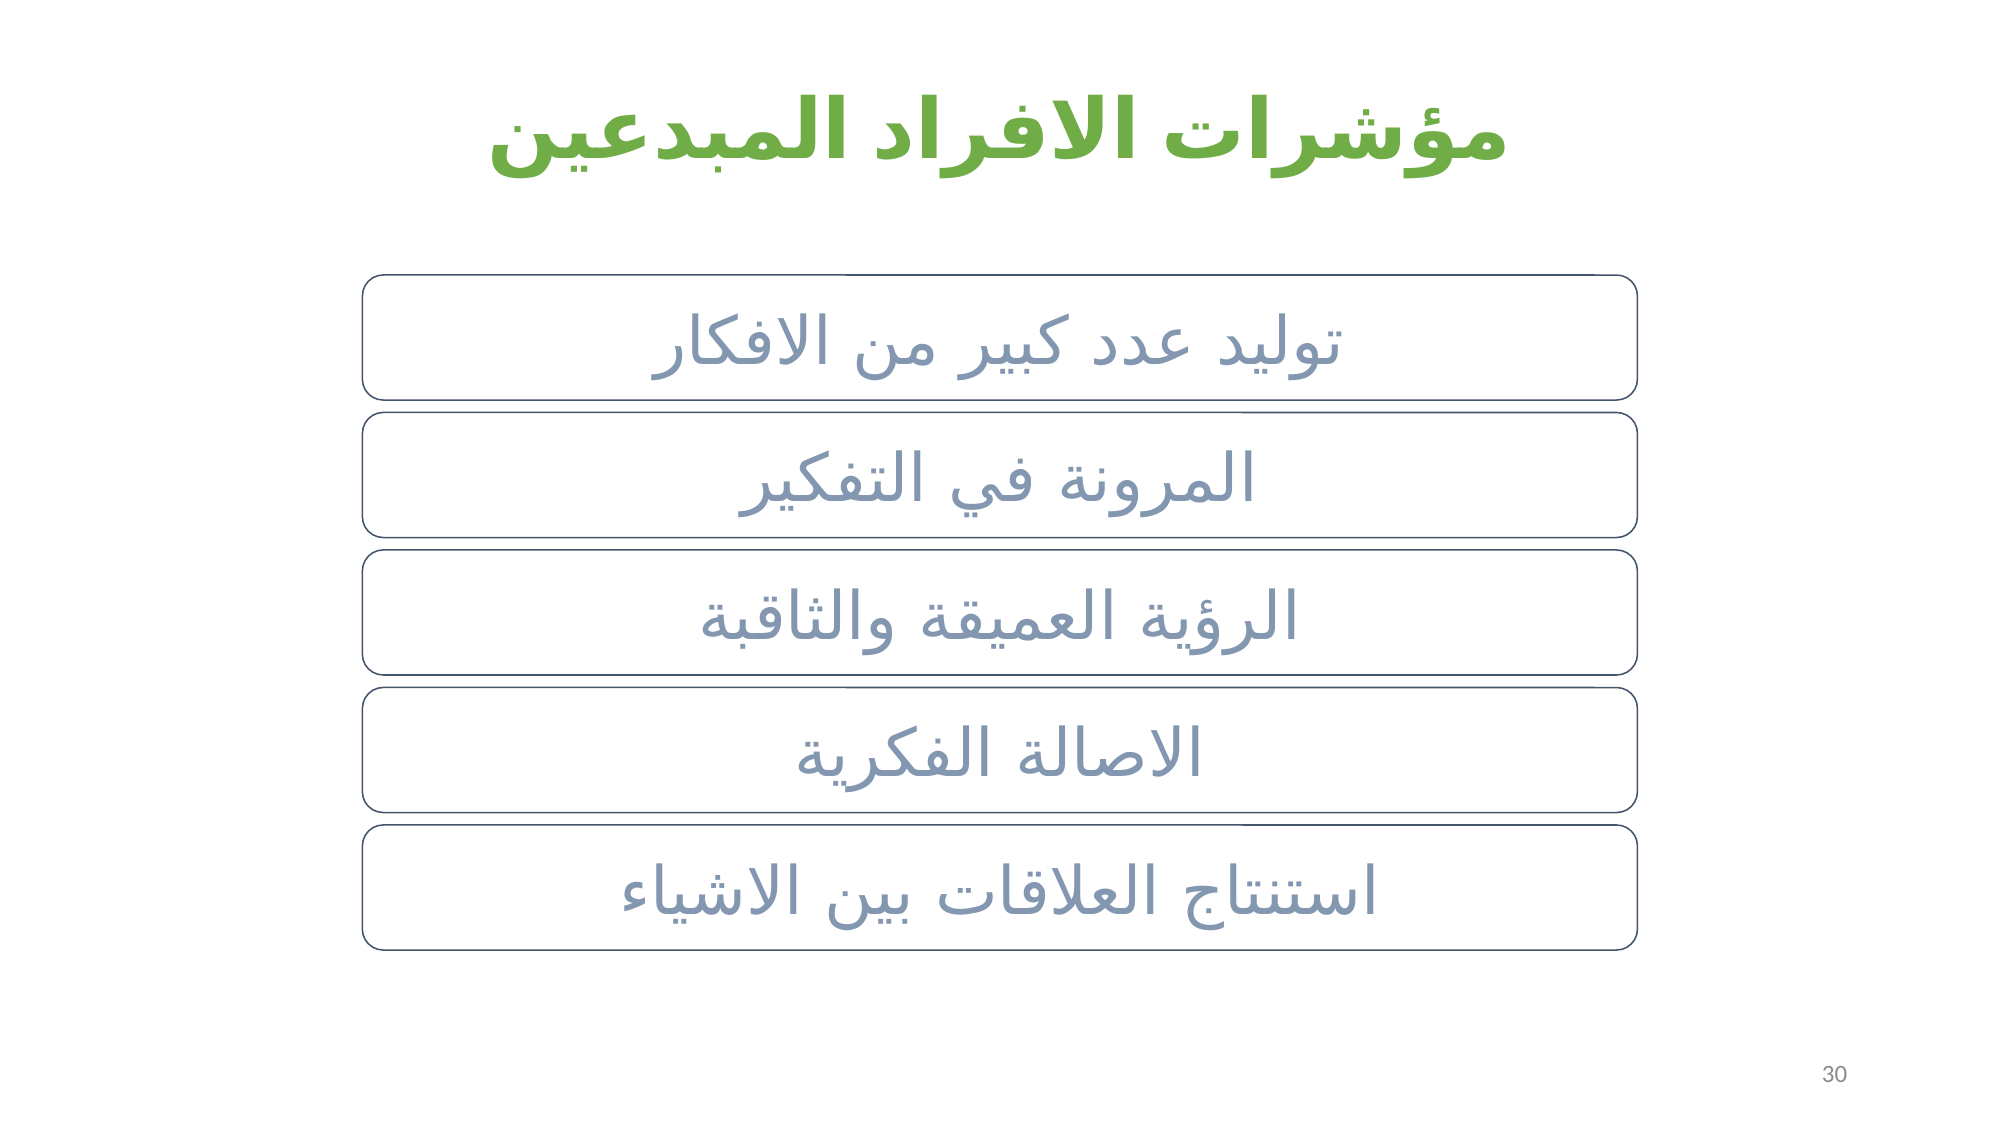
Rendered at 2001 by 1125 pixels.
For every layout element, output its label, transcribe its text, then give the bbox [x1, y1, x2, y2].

title مؤشرات الافراد المبدعين [314, 42, 1686, 220]
text_box الرؤية العميقة والثاقبة [362, 549, 1638, 676]
text_box الاصالة الفكرية [362, 687, 1638, 813]
text_box توليد عدد كبير من الافكار [362, 274, 1638, 401]
slide_number 30 [1412, 1042, 1863, 1103]
text_box استنتاج العلاقات بين الاشياء [362, 824, 1638, 951]
text_box المرونة في التفكير [362, 412, 1638, 538]
